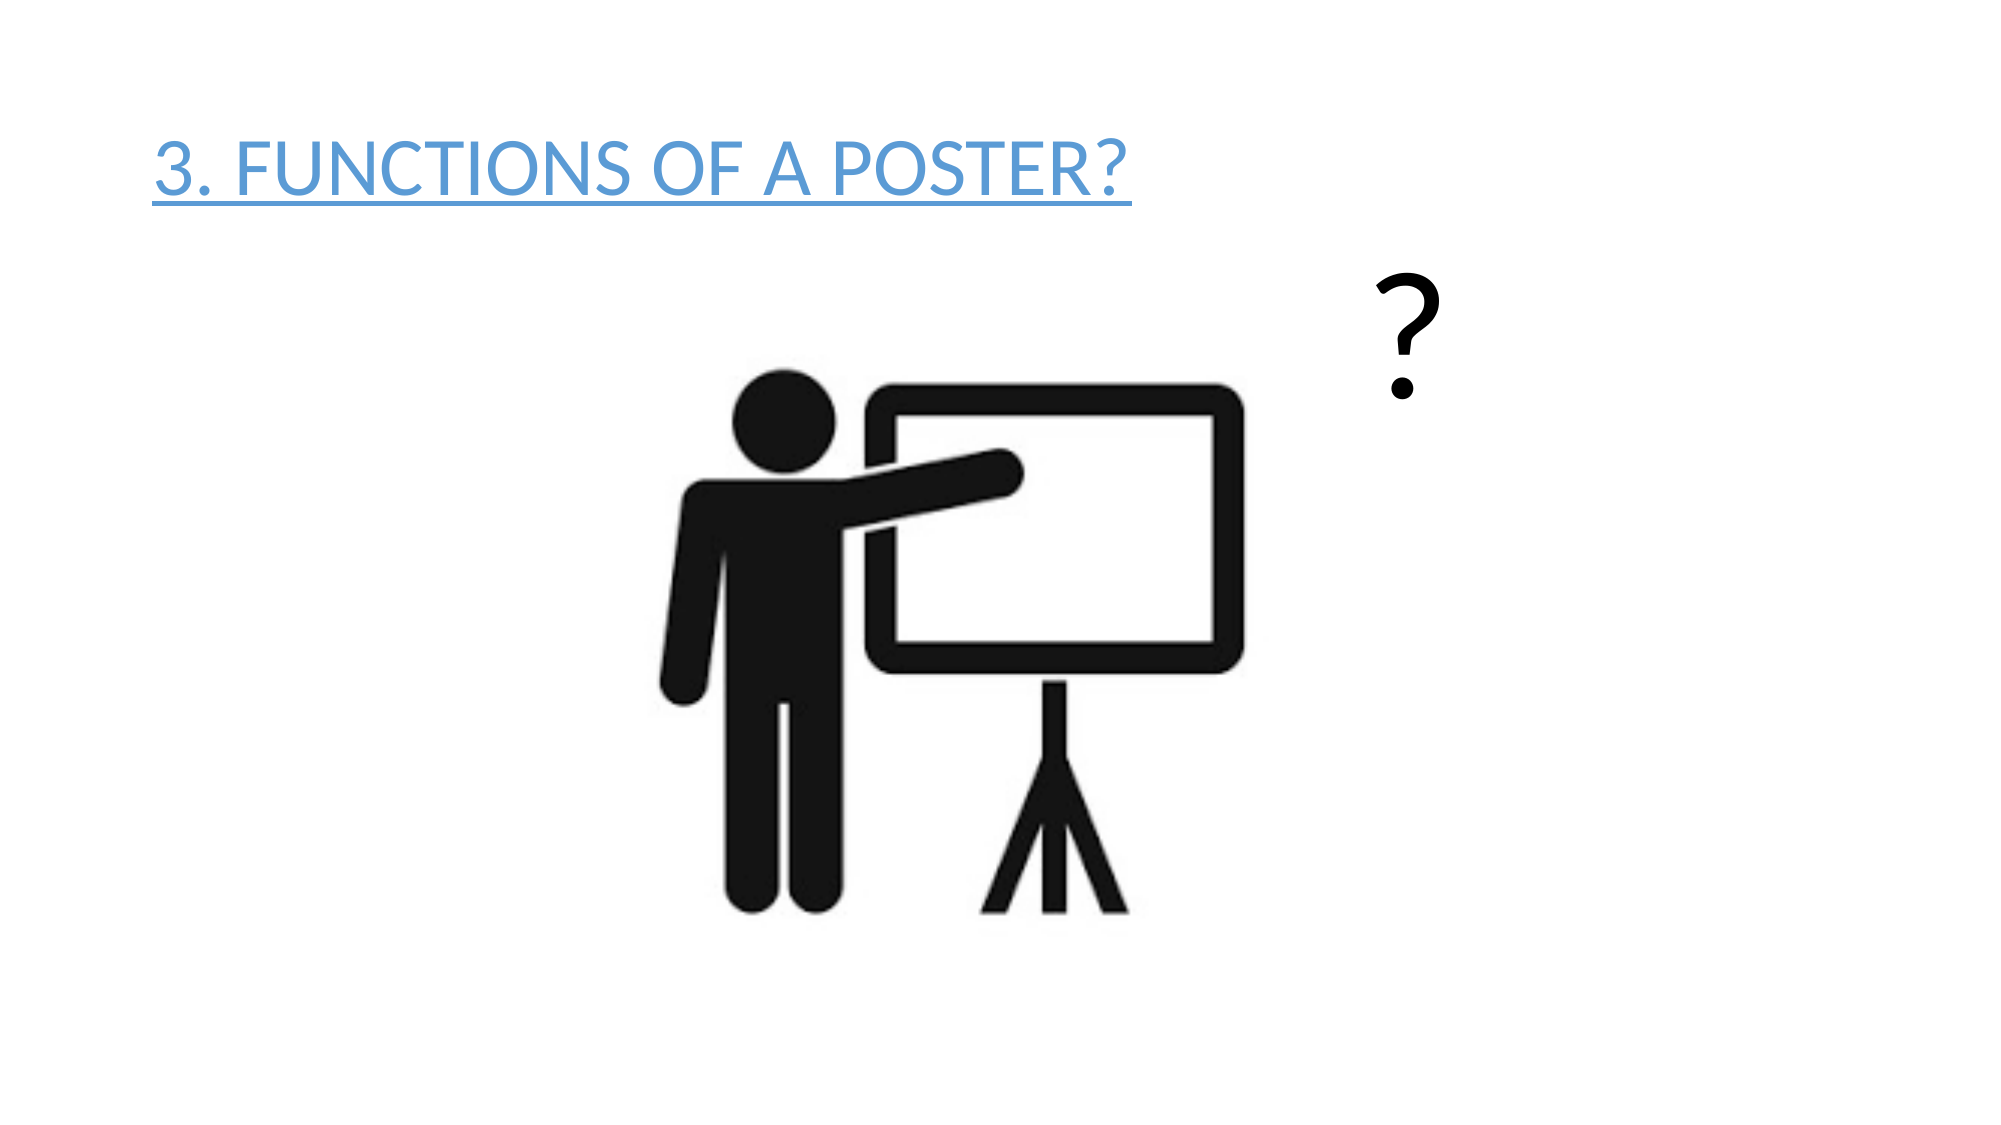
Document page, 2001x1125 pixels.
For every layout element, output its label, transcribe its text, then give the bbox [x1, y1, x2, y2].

title 3. FUNCTIONS OF A POSTER? [137, 59, 1863, 278]
picture [628, 312, 1278, 963]
text_box ? [1350, 207, 1466, 443]
